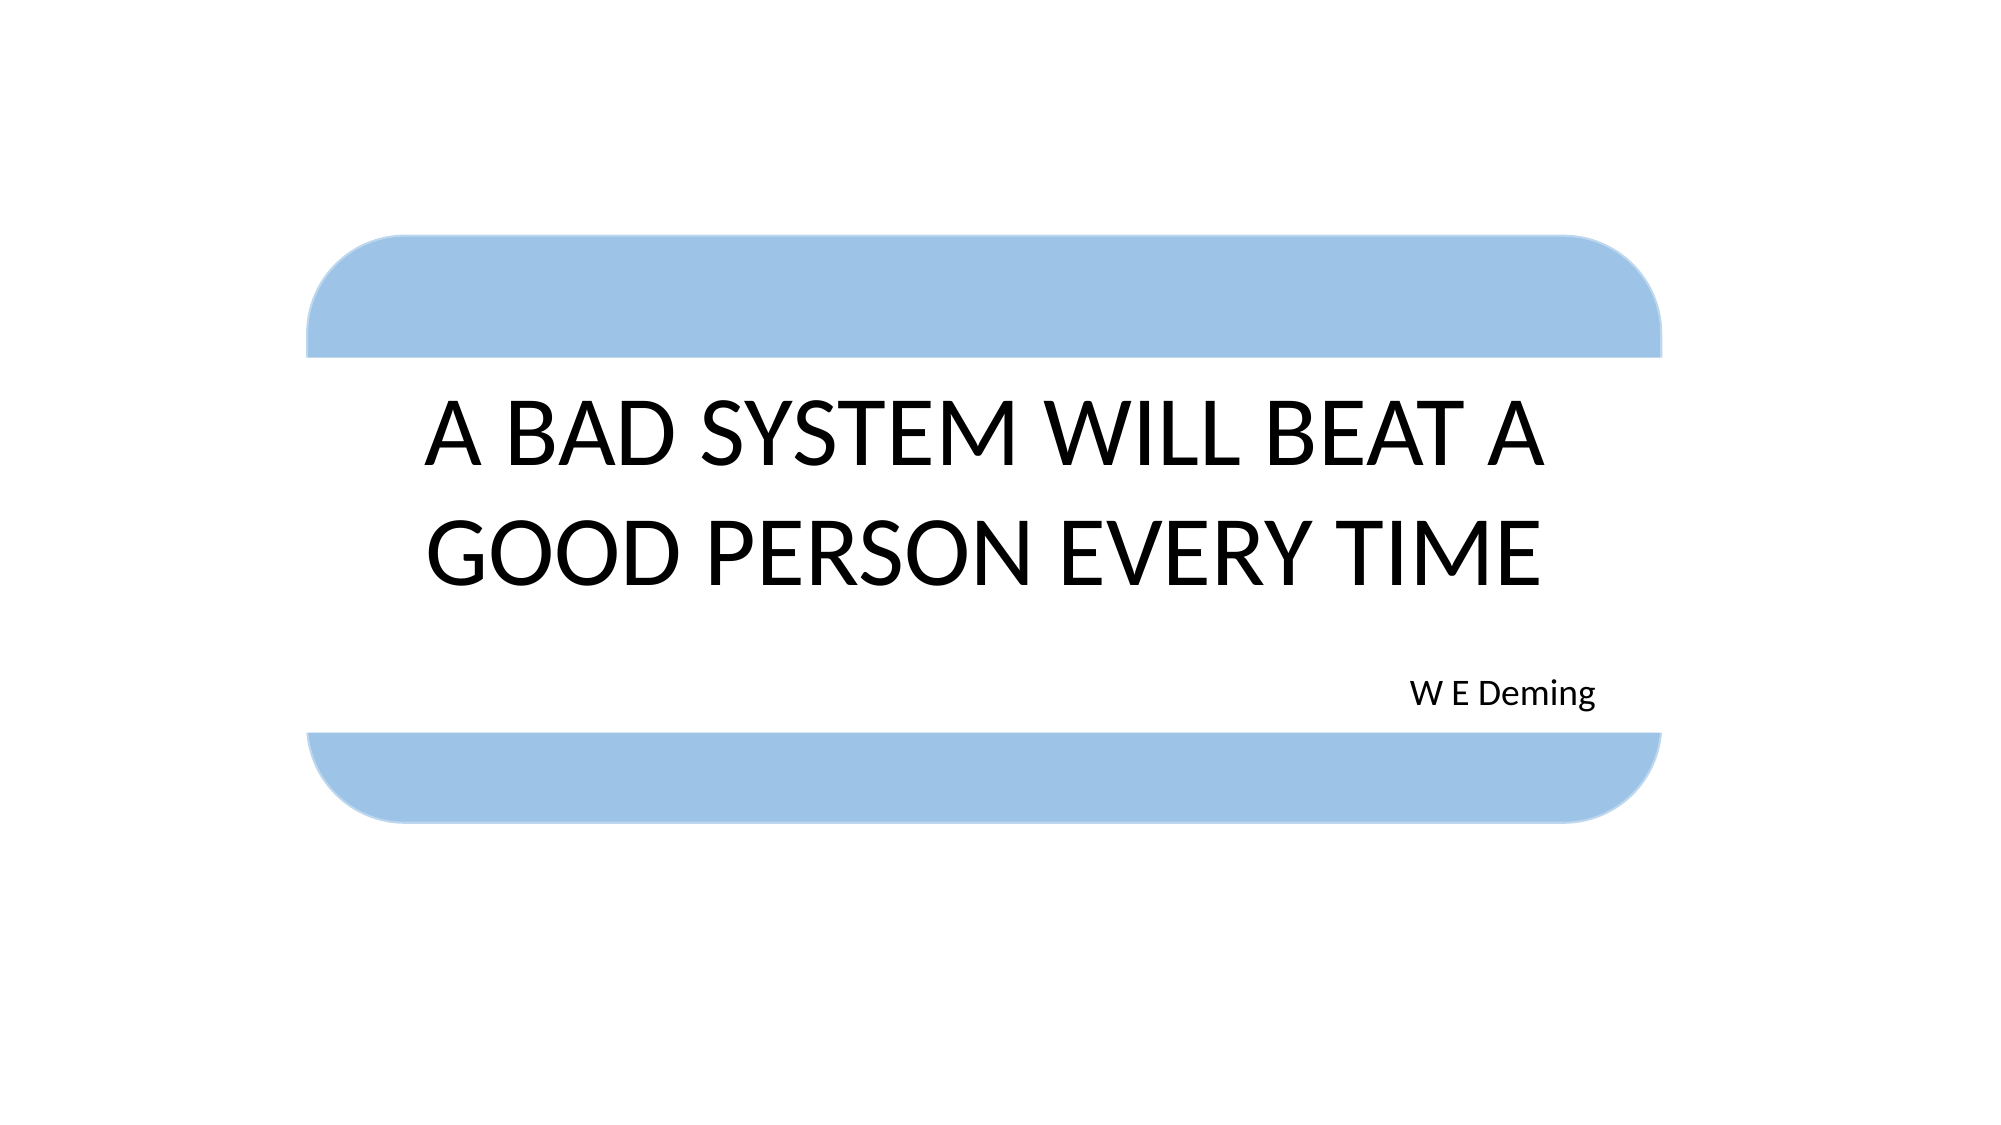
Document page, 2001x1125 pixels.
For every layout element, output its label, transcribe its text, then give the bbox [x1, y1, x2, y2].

text_box [306, 234, 1663, 357]
text_box [306, 733, 1662, 824]
title A BAD SYSTEM WILL BEAT A GOOD PERSON EVERY TIME W E Deming [292, 357, 1678, 733]
